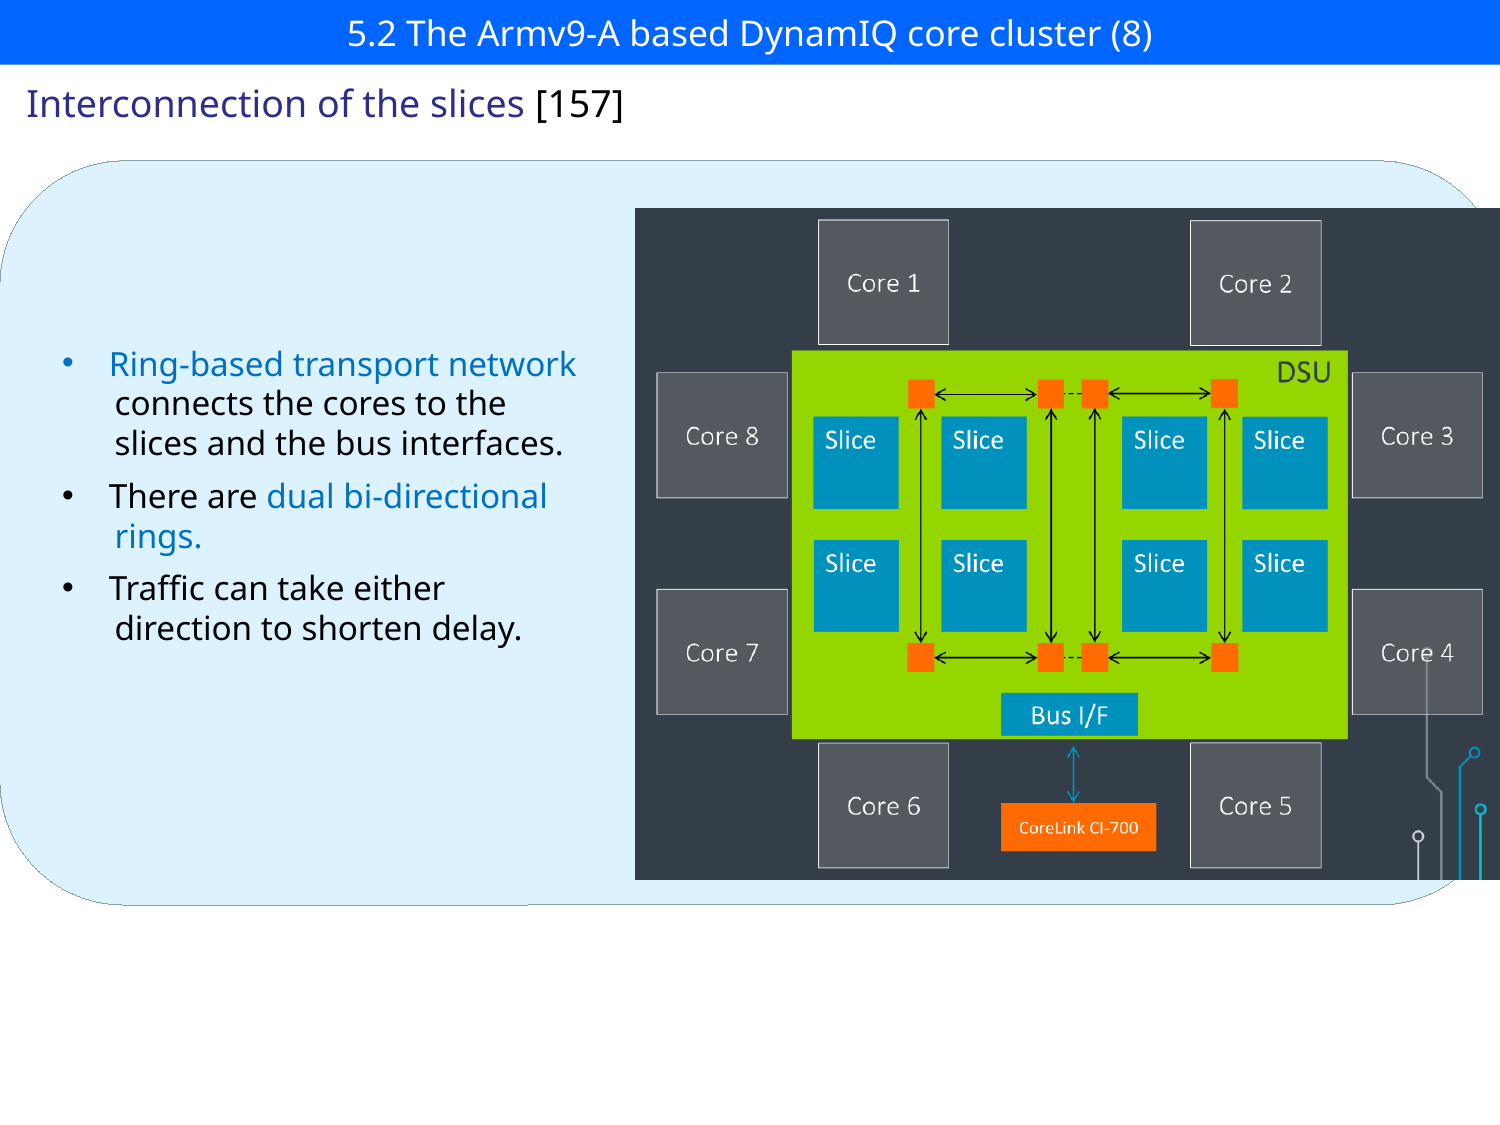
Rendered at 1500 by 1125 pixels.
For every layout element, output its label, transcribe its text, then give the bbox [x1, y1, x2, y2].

text_box Ring-based transport network connects the cores to the slices and the bus interfaces. There are dual bi-directional rings. Traffic can take either direction to shorten delay. [47, 335, 593, 655]
picture [634, 207, 1500, 881]
text_box [0, 160, 1475, 906]
text_box Interconnection of the slices [157] [11, 72, 702, 132]
title 5.2 The Armv9-A based DynamIQ core cluster (8) [0, 0, 1500, 65]
